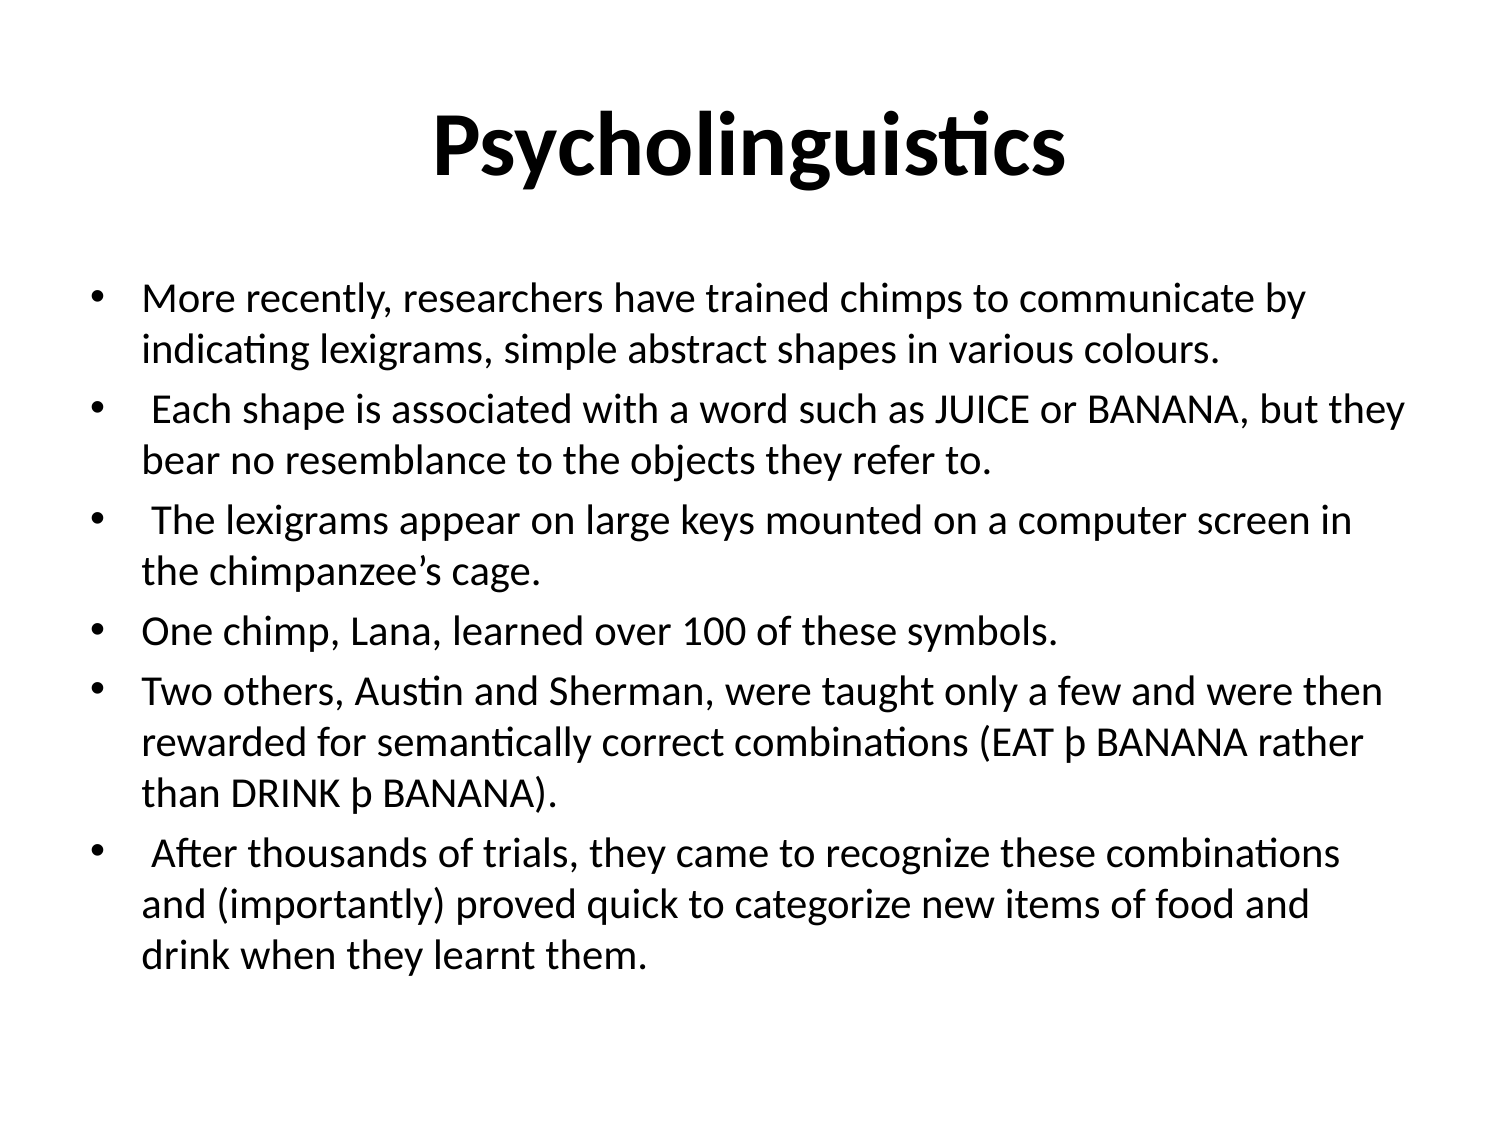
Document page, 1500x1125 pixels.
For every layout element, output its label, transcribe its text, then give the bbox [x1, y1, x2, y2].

title Psycholinguistics [75, 45, 1425, 233]
list More recently, researchers have trained chimps to communicate by indicating lexigrams, simple abstract shapes in various colours. Each shape is associated with a word such as JUICE or BANANA, but they bear no resemblance to the objects they refer to. The lexigrams appear on large keys mounted on a computer screen in the chimpanzee’s cage. One chimp, Lana, learned over 100 of these symbols. Two others, Austin and Sherman, were taught only a few and were then rewarded for semantically correct combinations (EAT þ BANANA rather than DRINK þ BANANA). After thousands of trials, they came to recognize these combinations and (importantly) proved quick to categorize new items of food and drink when they learnt them. [75, 262, 1425, 1005]
